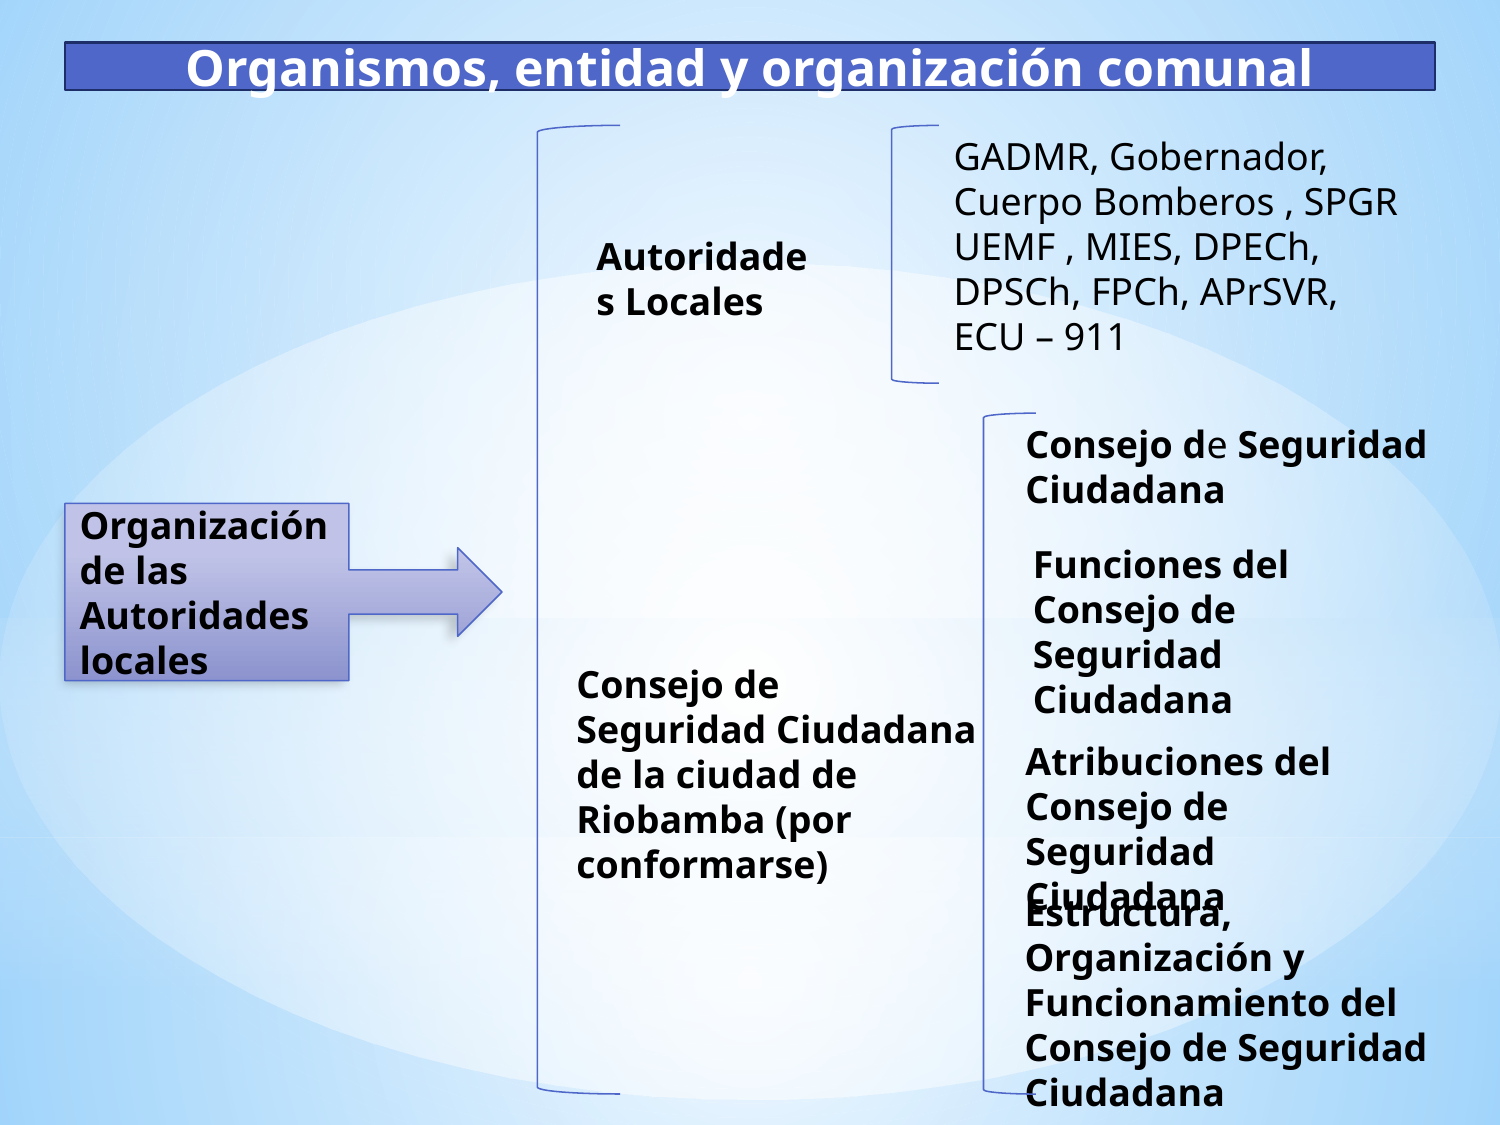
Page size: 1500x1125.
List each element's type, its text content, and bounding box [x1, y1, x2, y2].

text_box Consejo de Seguridad Ciudadana [1036, 413, 1500, 563]
text_box Autoridades Locales [581, 225, 830, 376]
text_box Estructura, Organización y Funcionamiento del Consejo de Seguridad Ciudadana [1009, 881, 1452, 1125]
text_box Atribuciones del Consejo de Seguridad Ciudadana [1036, 730, 1439, 881]
text_box GADMR, Gobernador, Cuerpo Bomberos , SPGR UEMF , MIES, DPECh, DPSCh, FPCh, APrSVR, ECU – 911 [938, 125, 1436, 411]
text_box Consejo de Seguridad Ciudadana de la ciudad de Riobamba (por conformarse) [561, 653, 982, 893]
text_box Organización de las Autoridades locales [64, 502, 503, 682]
text_box [890, 124, 939, 384]
text_box Organismos, entidad y organización comunal [64, 41, 1436, 91]
text_box Funciones del Consejo de Seguridad Ciudadana [1036, 533, 1433, 730]
text_box [982, 412, 1036, 1095]
text_box [536, 124, 621, 1095]
